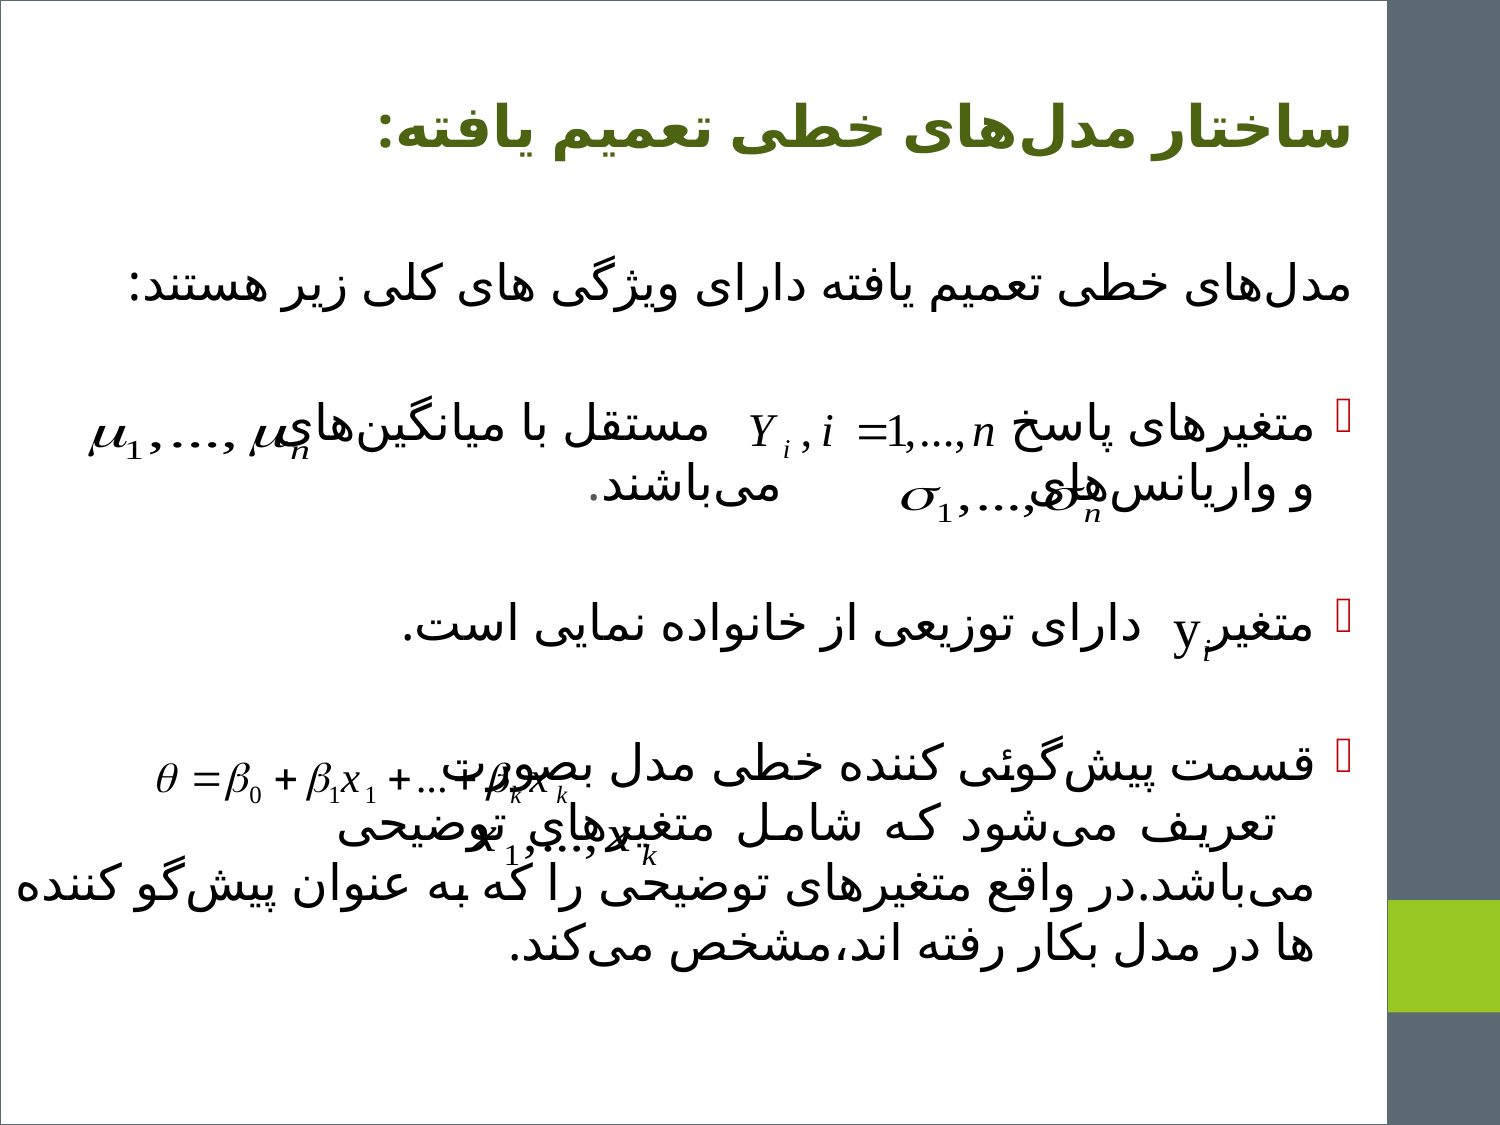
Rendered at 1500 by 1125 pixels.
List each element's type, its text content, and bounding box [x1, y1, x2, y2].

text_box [462, 799, 674, 879]
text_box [749, 399, 1009, 471]
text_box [74, 399, 329, 471]
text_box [891, 462, 1117, 535]
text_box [149, 749, 583, 815]
list ساختار مدل‌های خطی تعمیم یافته: مدل‌های خطی تعمیم یافته دارای ویژگی های کلی زیر هستند: متغیرهای پاسخ مستقل با میانگین‌های و واریانس‌های می‌باشند. متغیر دارای توزیعی از خانواده نمایی است. قسمت پیش‌گوئی کننده خطی مدل بصورت تعریف می‌شود که شامل متغیرهای توضیحی می‌باشد.در واقع متغیرهای توضیحی را که به عنوان پیش‌گو کننده ها در مدل بکار رفته اند،مشخص می‌کند. [0, 0, 1388, 1125]
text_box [1163, 591, 1229, 676]
